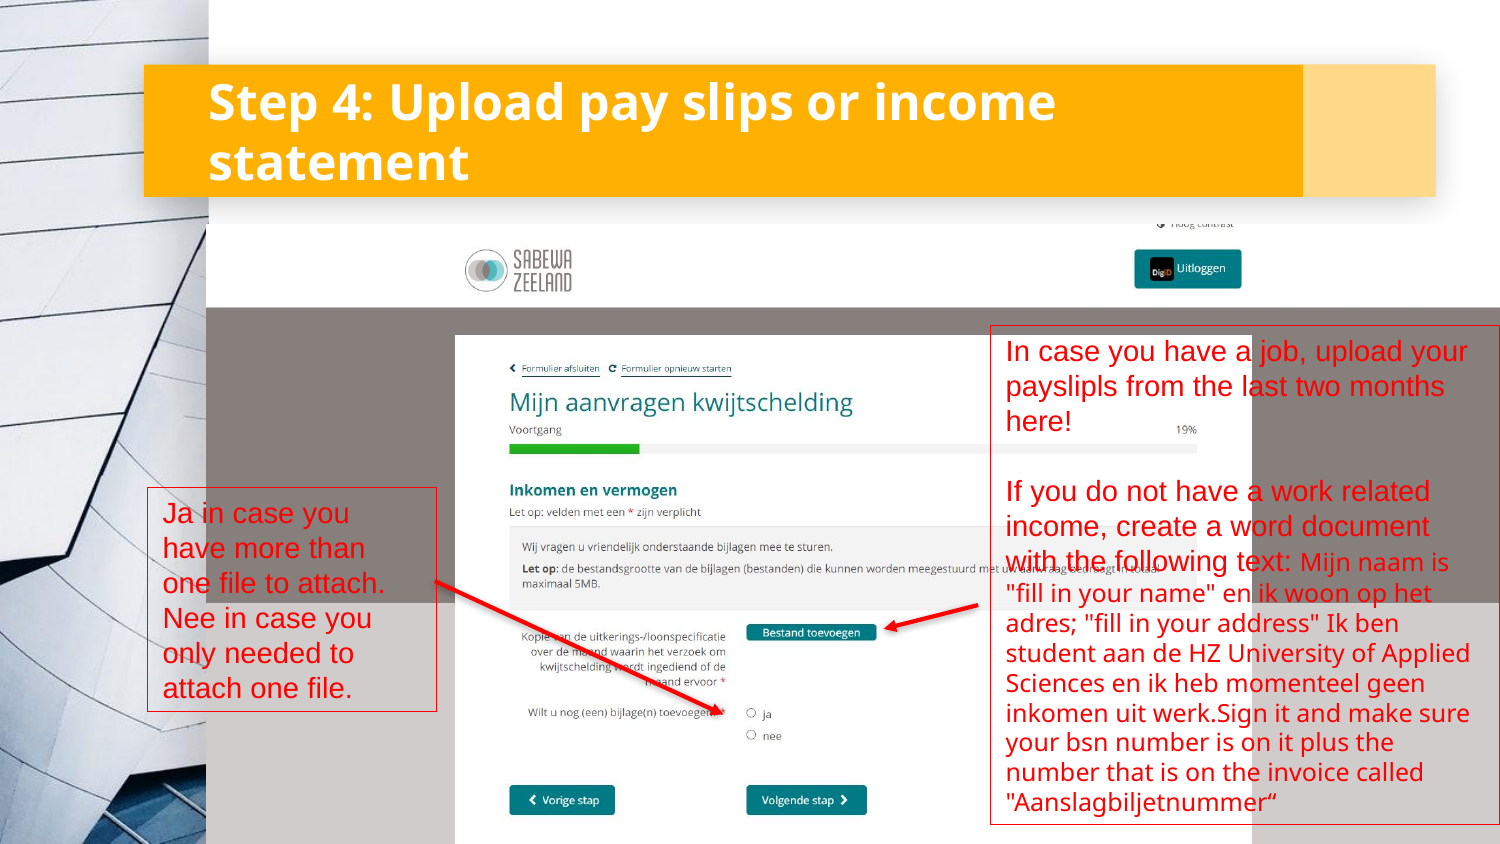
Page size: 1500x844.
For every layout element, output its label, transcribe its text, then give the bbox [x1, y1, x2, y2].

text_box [883, 604, 979, 630]
picture [0, 0, 1500, 844]
title Step 4: Upload pay slips or income statement [193, 64, 1300, 197]
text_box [434, 580, 724, 715]
text_box Ja in case you have more than one file to attach. Nee in case you only needed to attach one file. [147, 487, 201, 712]
